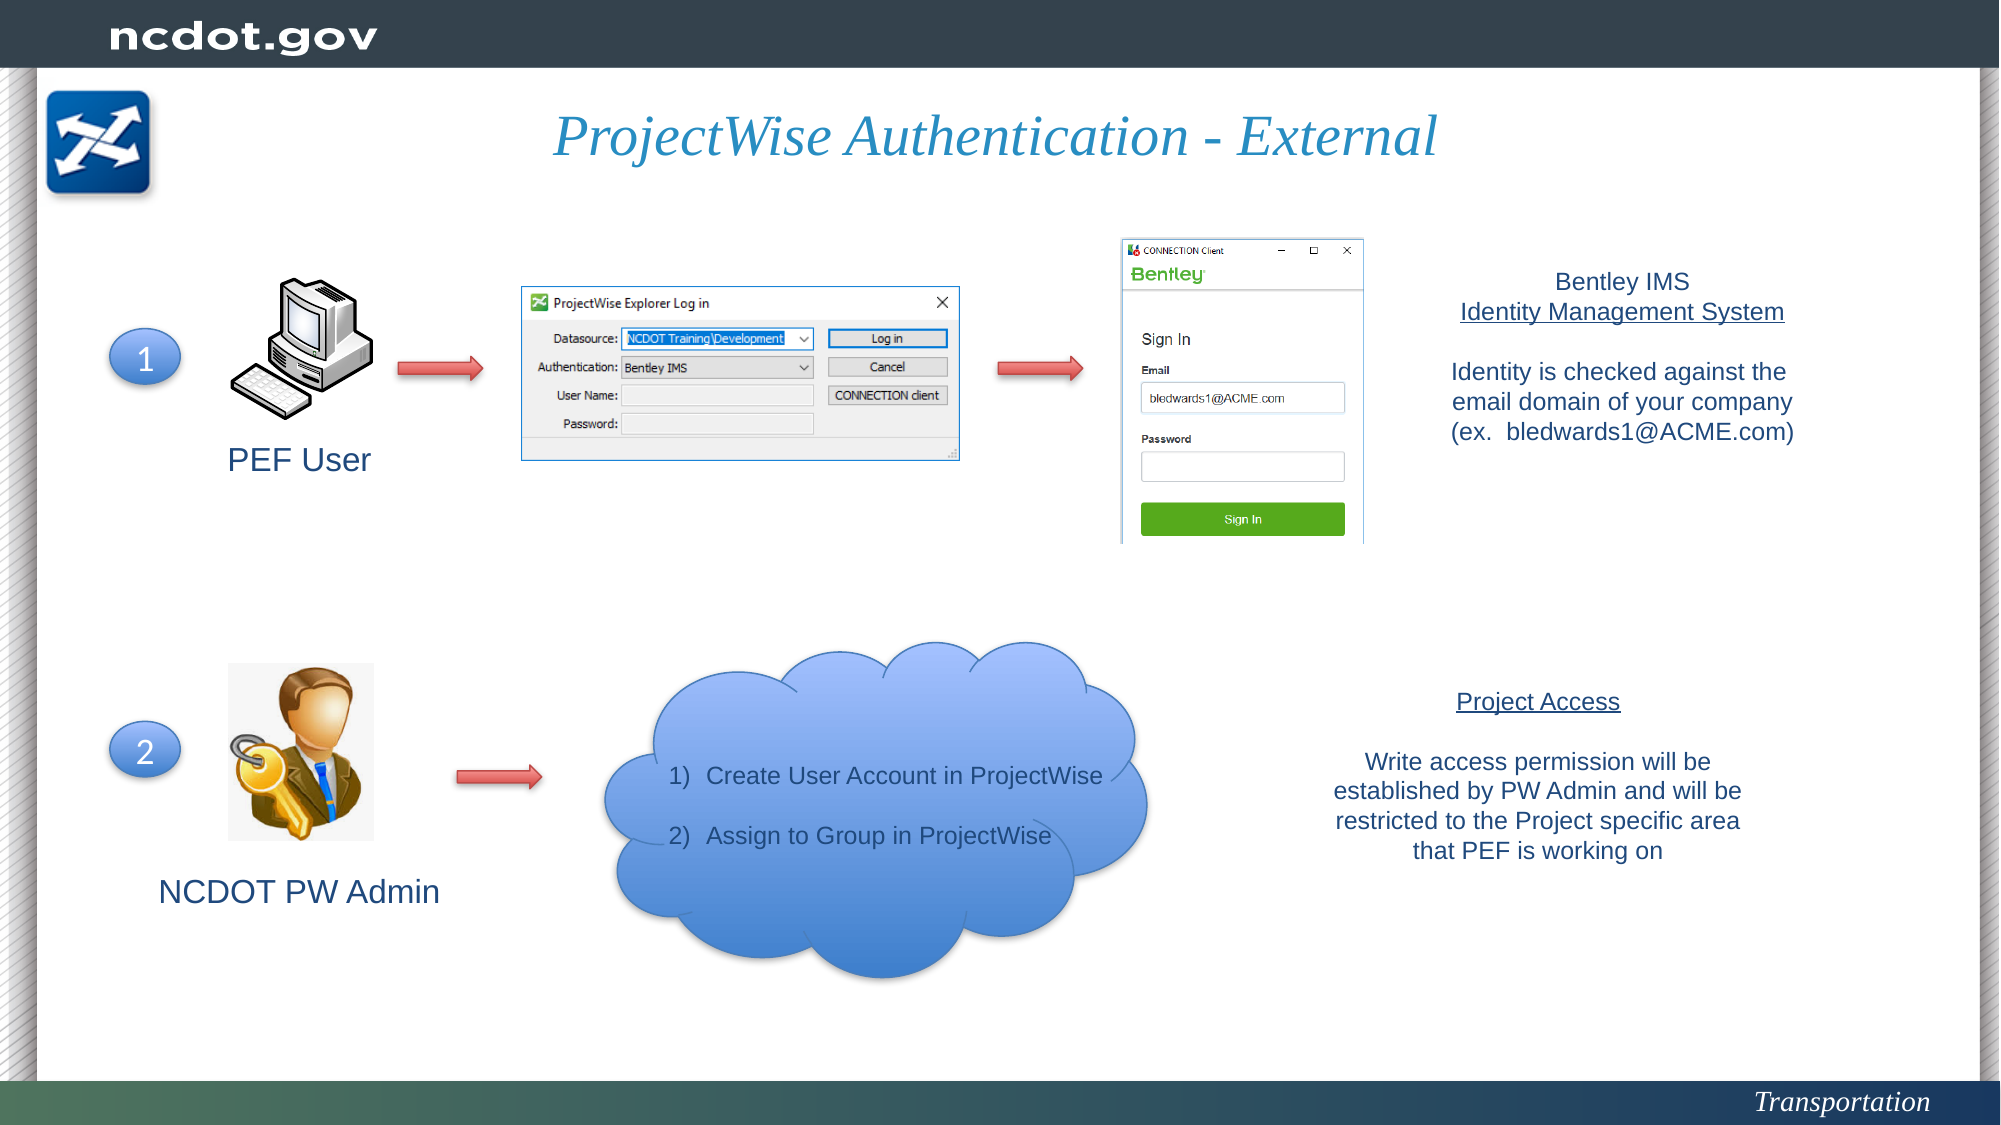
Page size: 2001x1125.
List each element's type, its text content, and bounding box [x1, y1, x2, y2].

text_box PEF User [212, 430, 387, 486]
text_box 2 [109, 720, 182, 778]
text_box NCDOT PW Admin [143, 862, 456, 918]
text_box [397, 355, 484, 381]
text_box [652, 641, 1148, 858]
text_box [604, 753, 653, 915]
picture [0, 0, 1999, 1081]
text_box [685, 927, 1042, 979]
text_box Create User Account in ProjectWise Assign to Group in ProjectWise [653, 752, 1120, 927]
title ProjectWise Authentication - External [133, 44, 1859, 219]
text_box [456, 764, 543, 790]
text_box [997, 355, 1084, 381]
text_box Bentley IMS Identity Management System Identity is checked against the email domain of your company (ex. bledwards1@ACME.com) [1389, 257, 1857, 453]
text_box Project Access Write access permission will be established by PW Admin and will be restricted to the Project specific area that PEF is working on [1305, 677, 1772, 873]
text_box 1 [109, 327, 182, 385]
